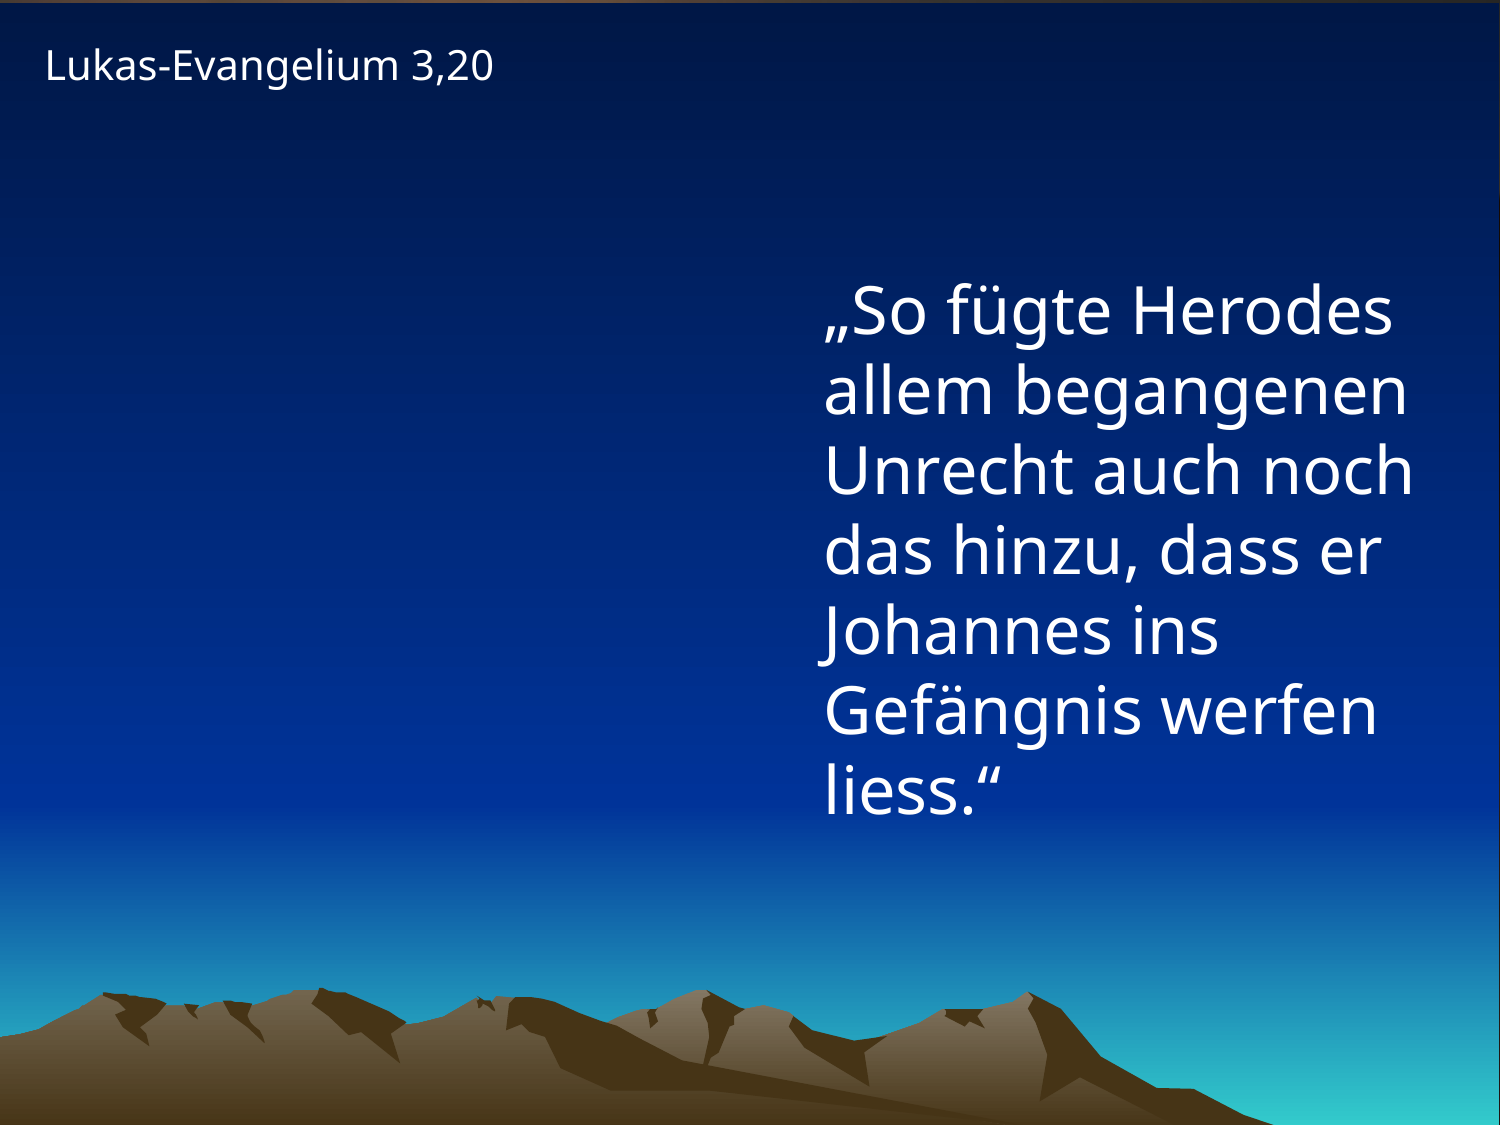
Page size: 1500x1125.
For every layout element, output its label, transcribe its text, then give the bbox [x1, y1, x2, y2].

title „So fügte Herodes allem begangenen Unrecht auch noch das hinzu, dass er Johannes ins Gefängnis werfen liess.“ [809, 260, 1483, 835]
subtitle Lukas-Evangelium 3,20 [29, 30, 1080, 699]
picture [0, 0, 1500, 1125]
